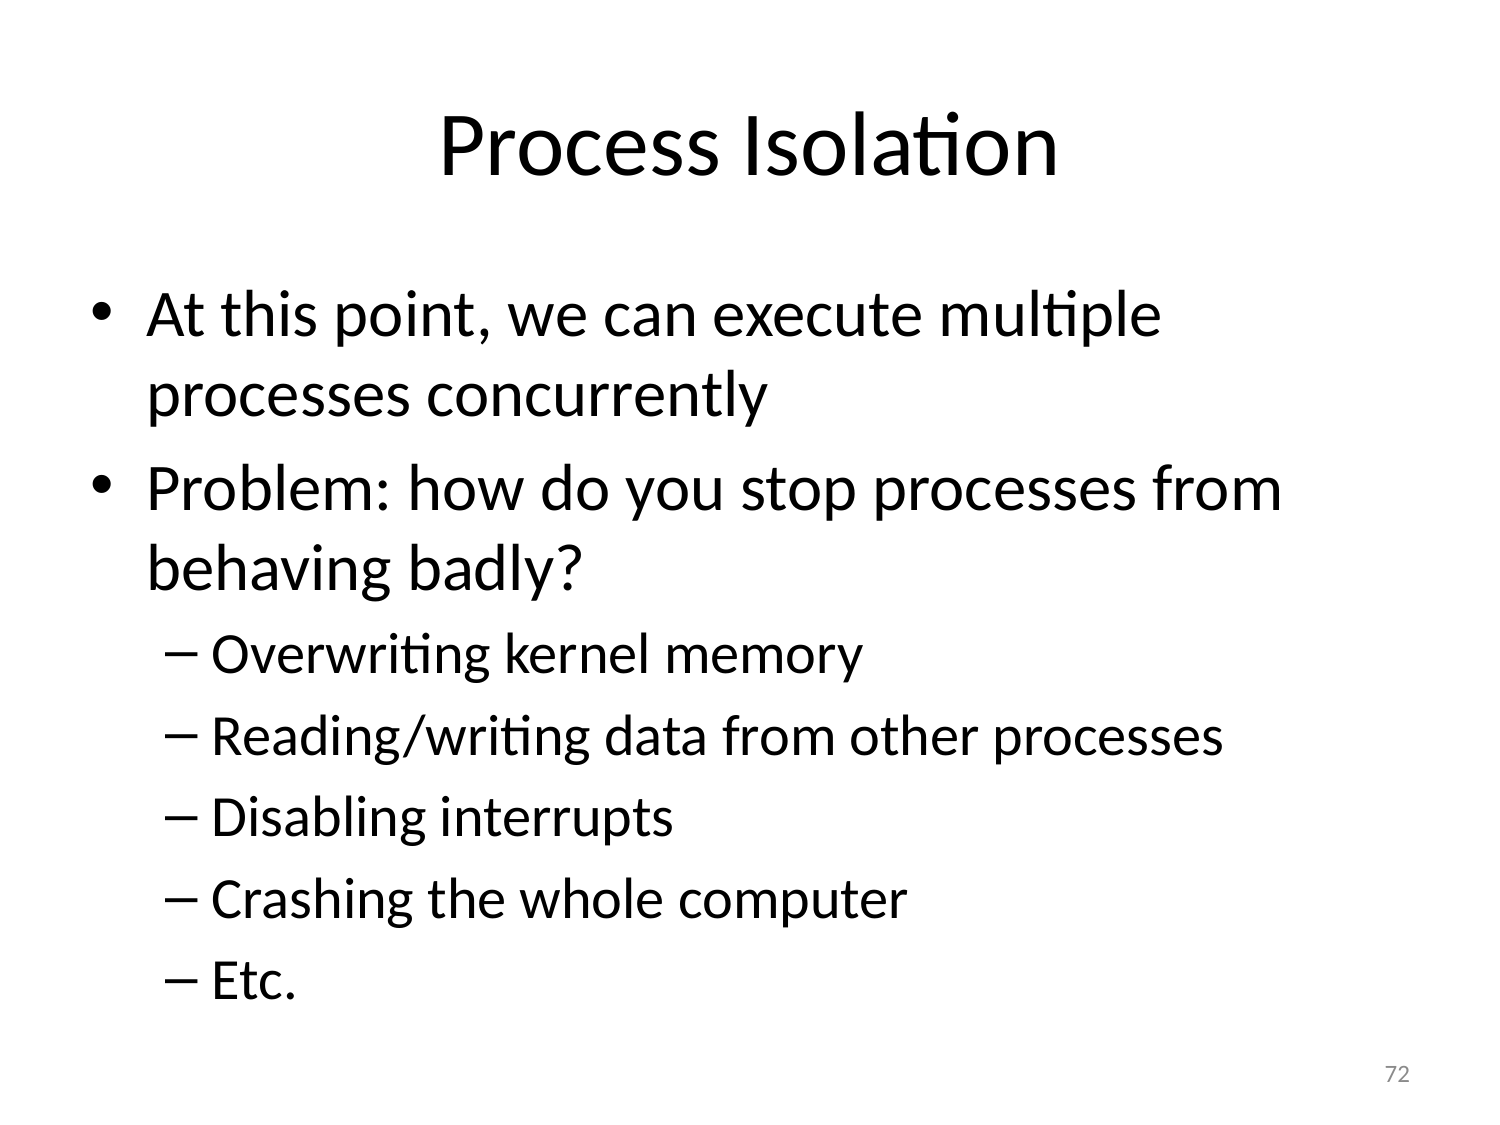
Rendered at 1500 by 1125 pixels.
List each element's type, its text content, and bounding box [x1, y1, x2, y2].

list At this point, we can execute multiple processes concurrently Problem: how do you stop processes from behaving badly? Overwriting kernel memory Reading/writing data from other processes Disabling interrupts Crashing the whole computer Etc. [75, 262, 1425, 1096]
title Process Isolation [75, 45, 1425, 233]
slide_number 72 [1074, 1042, 1425, 1103]
